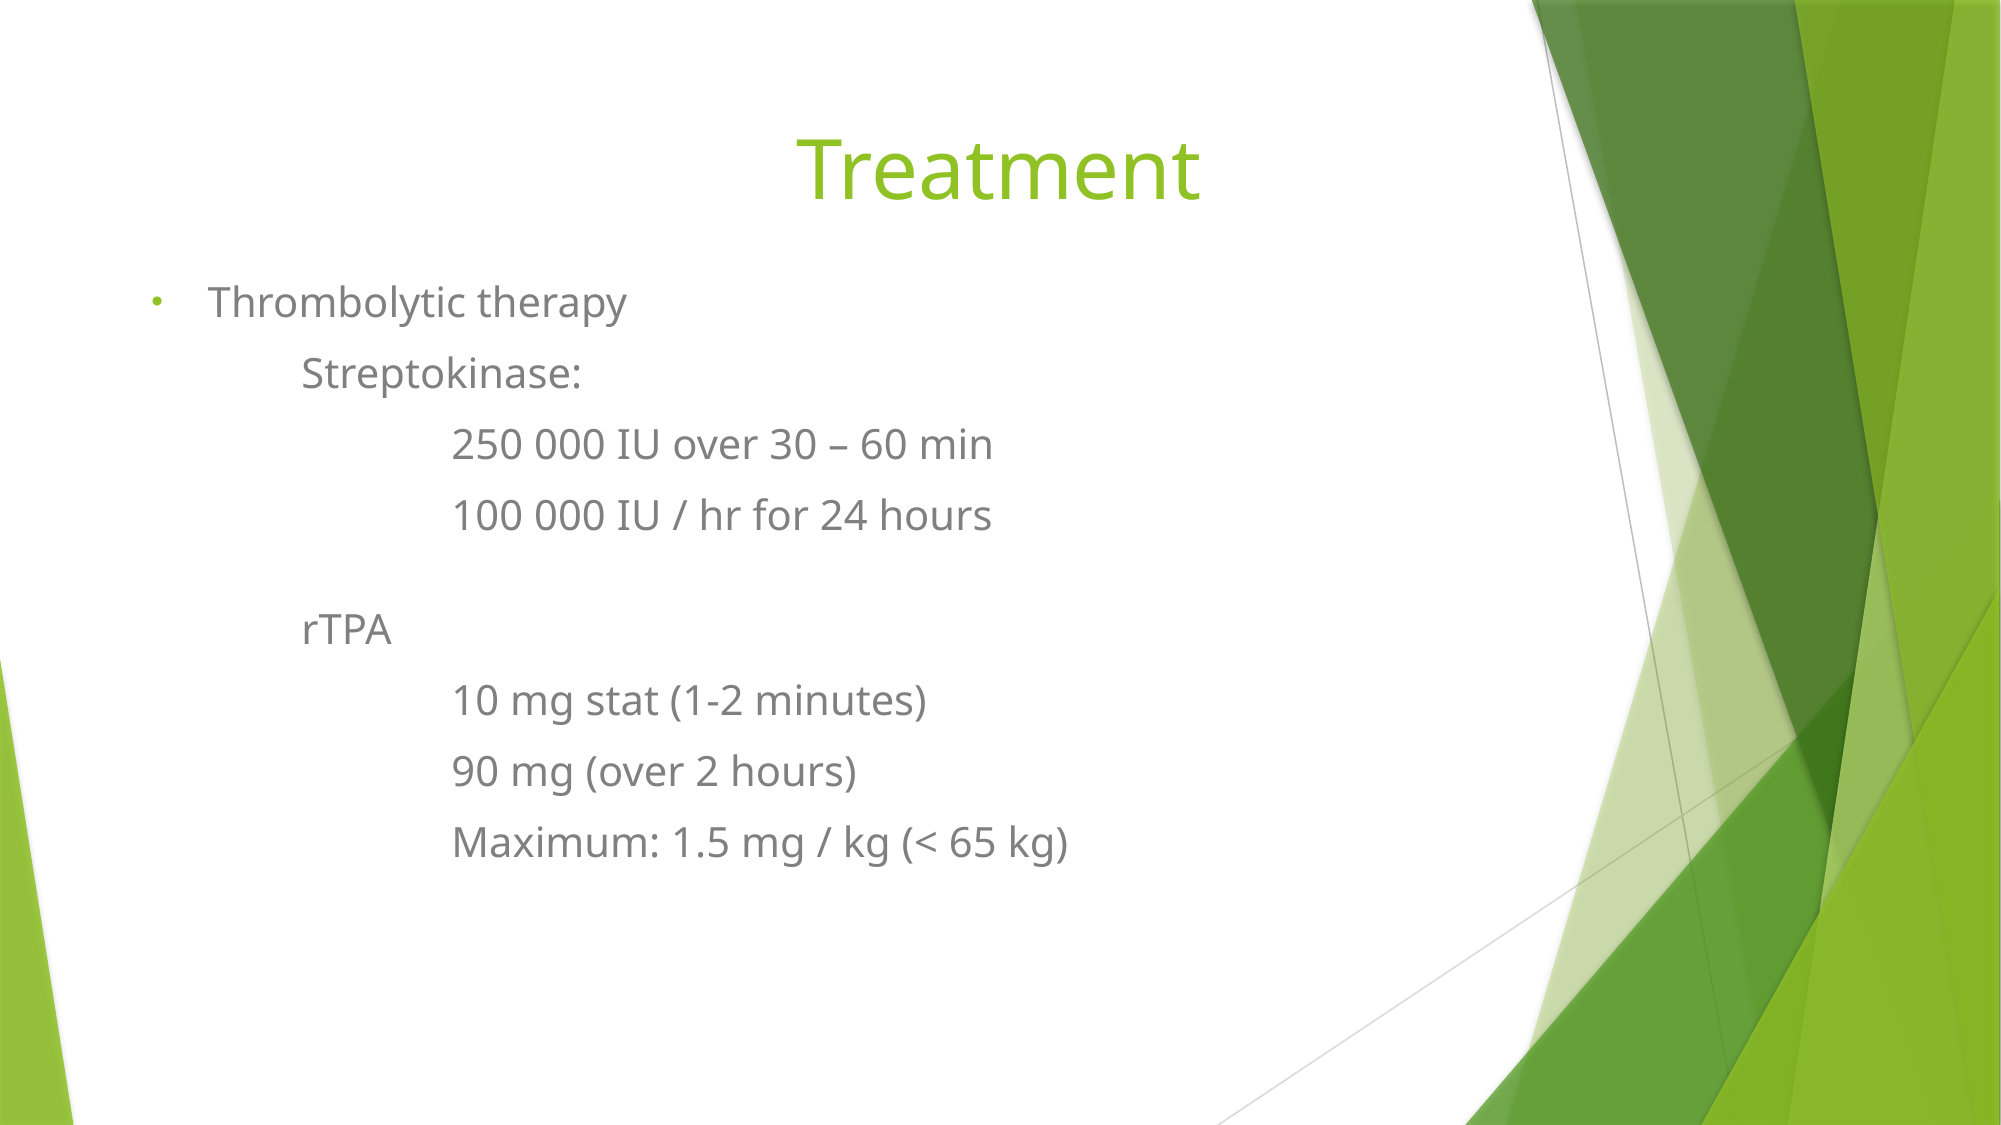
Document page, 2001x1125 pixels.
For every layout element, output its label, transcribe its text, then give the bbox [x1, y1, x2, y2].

title Treatment [136, 90, 1862, 224]
list Thrombolytic therapy Streptokinase: 250 000 IU over 30 – 60 min 100 000 IU / hr for 24 hours rTPA 10 mg stat (1-2 minutes) 90 mg (over 2 hours) Maximum: 1.5 mg / kg (< 65 kg) [136, 268, 1862, 999]
